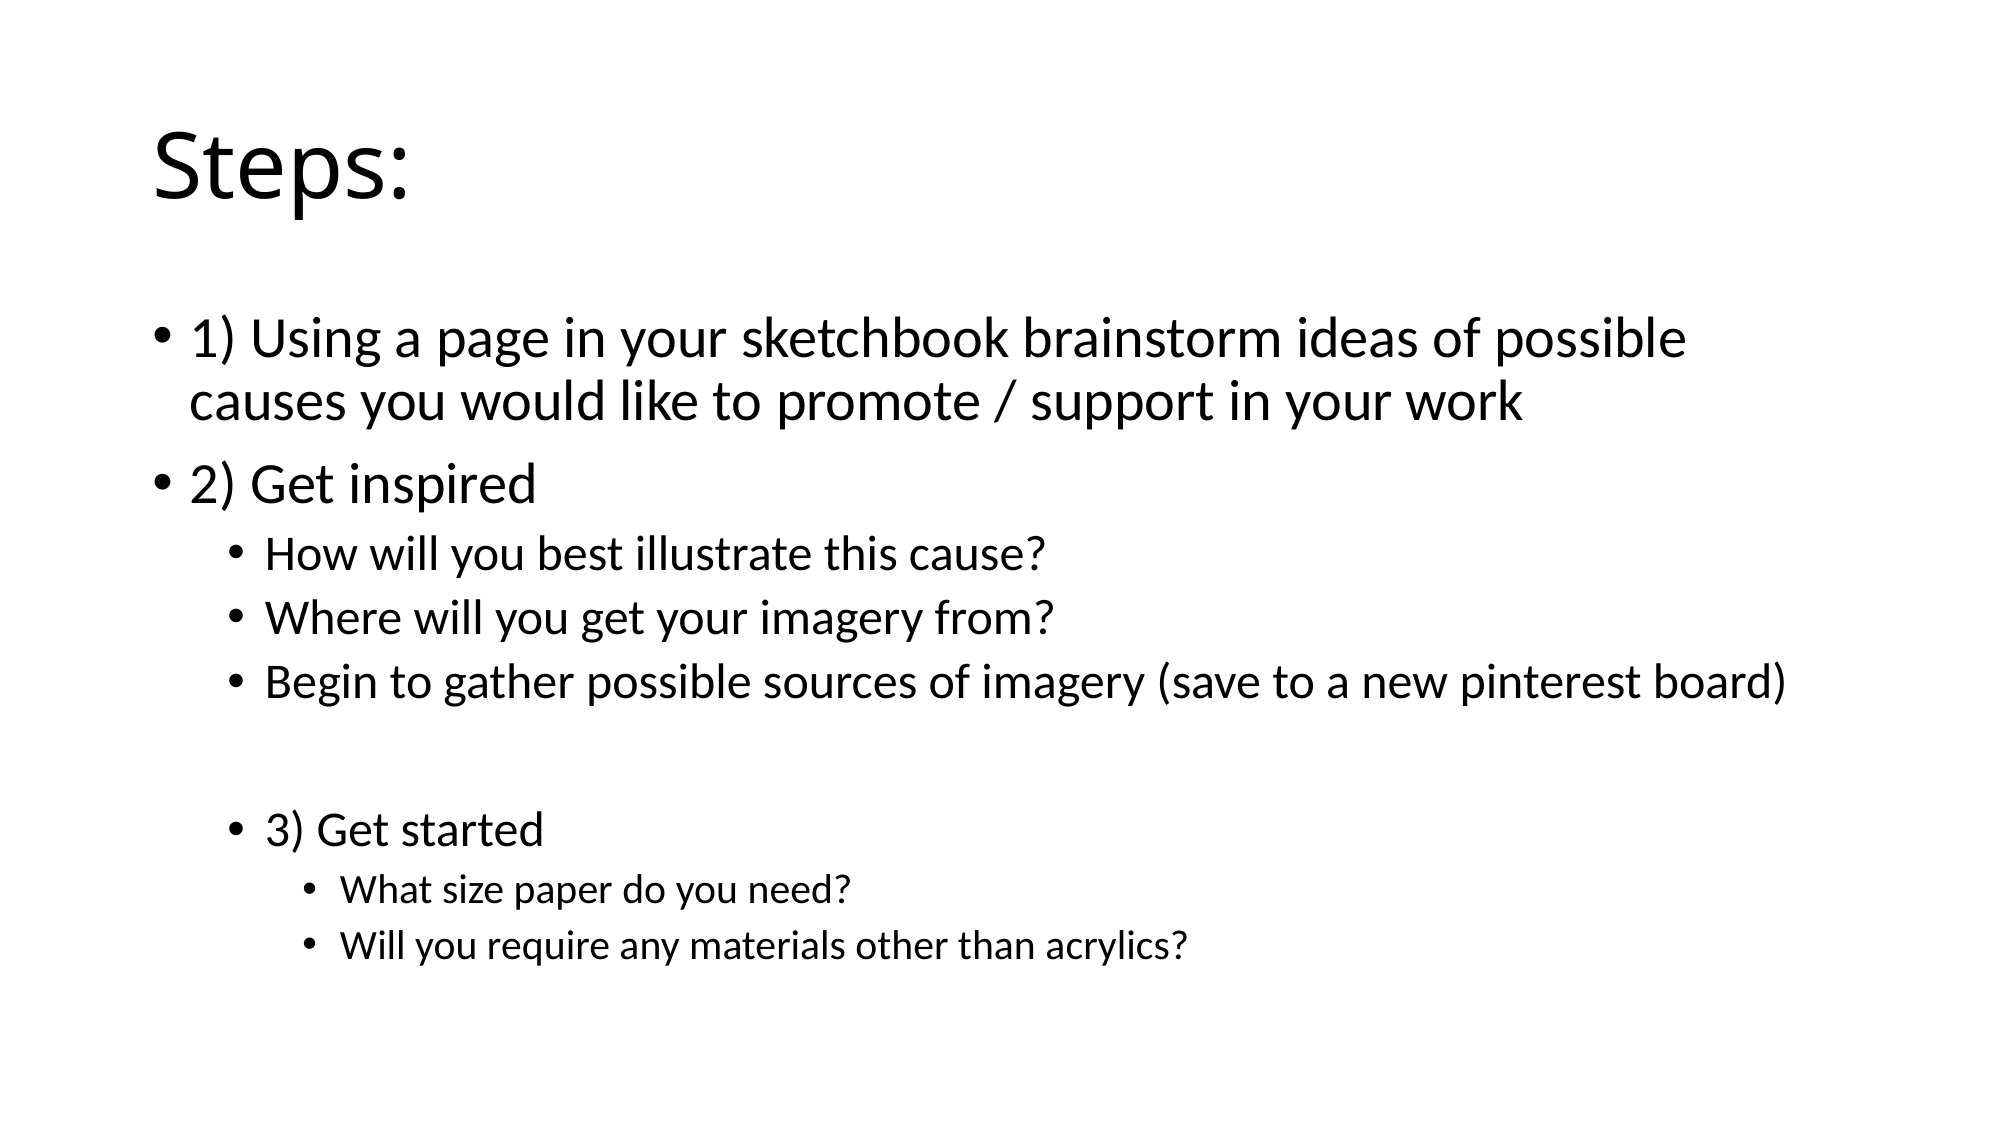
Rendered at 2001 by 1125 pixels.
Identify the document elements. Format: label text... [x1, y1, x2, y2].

list 1) Using a page in your sketchbook brainstorm ideas of possible causes you would like to promote / support in your work 2) Get inspired How will you best illustrate this cause? Where will you get your imagery from? Begin to gather possible sources of imagery (save to a new pinterest board) 3) Get started What size paper do you need? Will you require any materials other than acrylics? [137, 299, 1863, 1014]
title Steps: [137, 59, 1863, 278]
